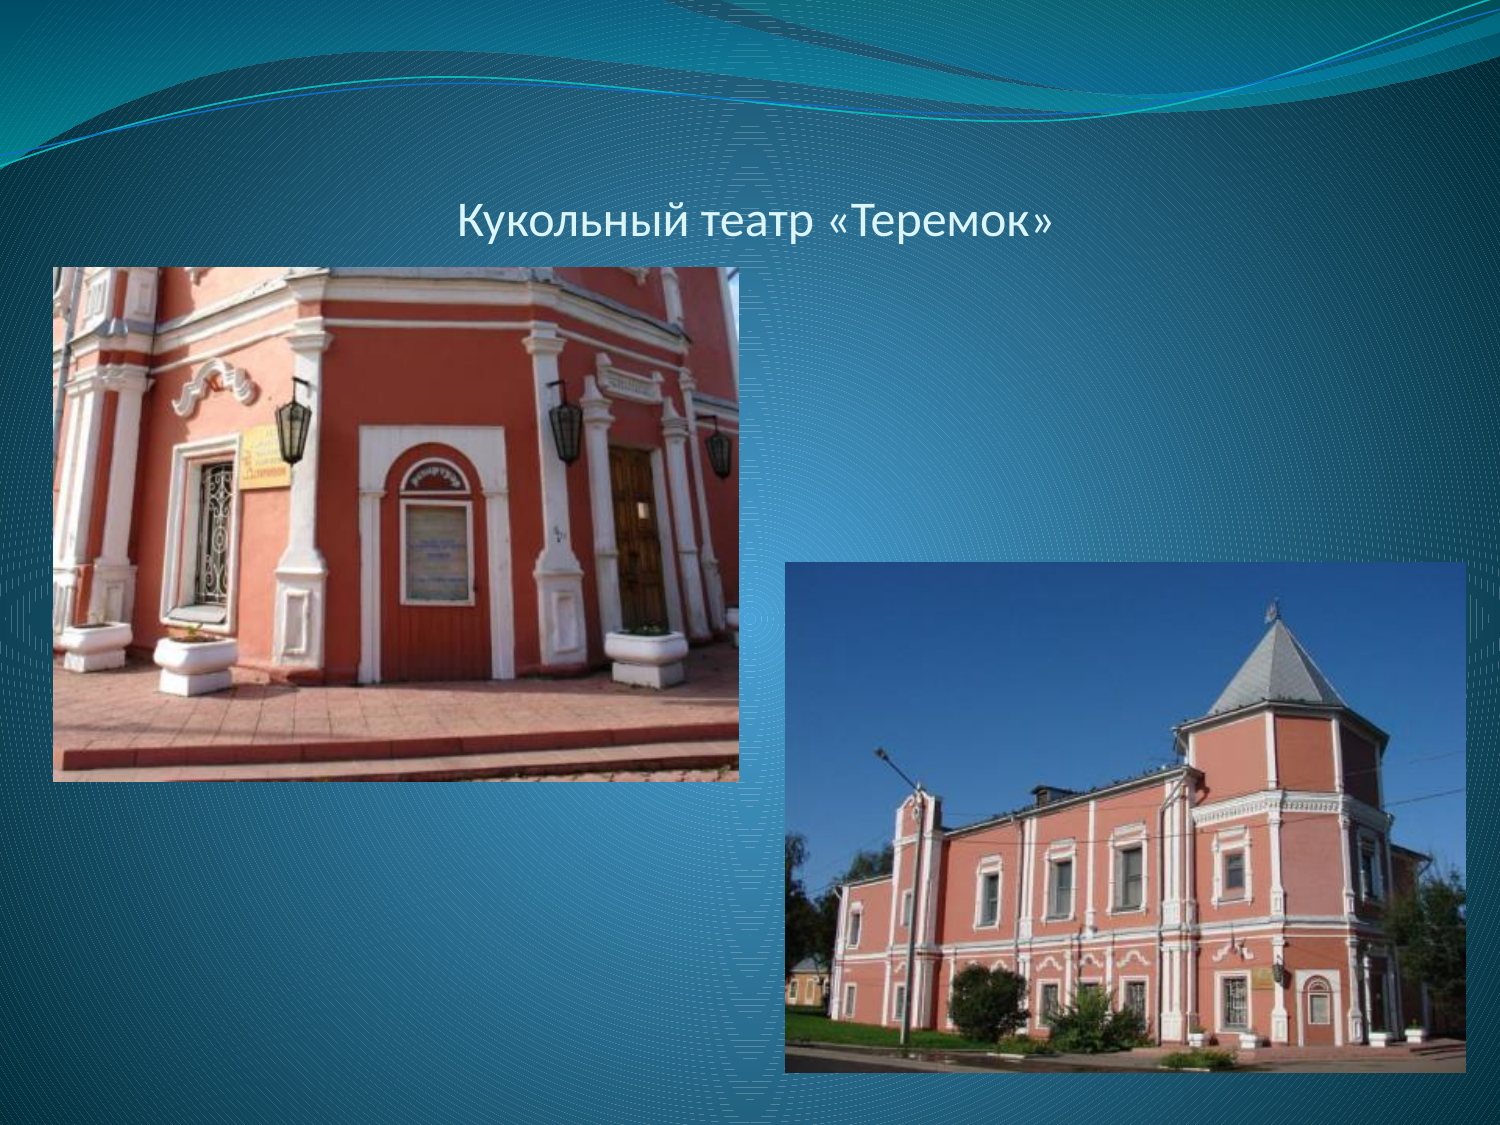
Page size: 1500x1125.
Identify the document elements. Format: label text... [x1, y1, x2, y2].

picture [52, 266, 739, 782]
title Кукольный театр «Теремок» [74, 115, 1438, 247]
picture [785, 562, 1466, 1073]
